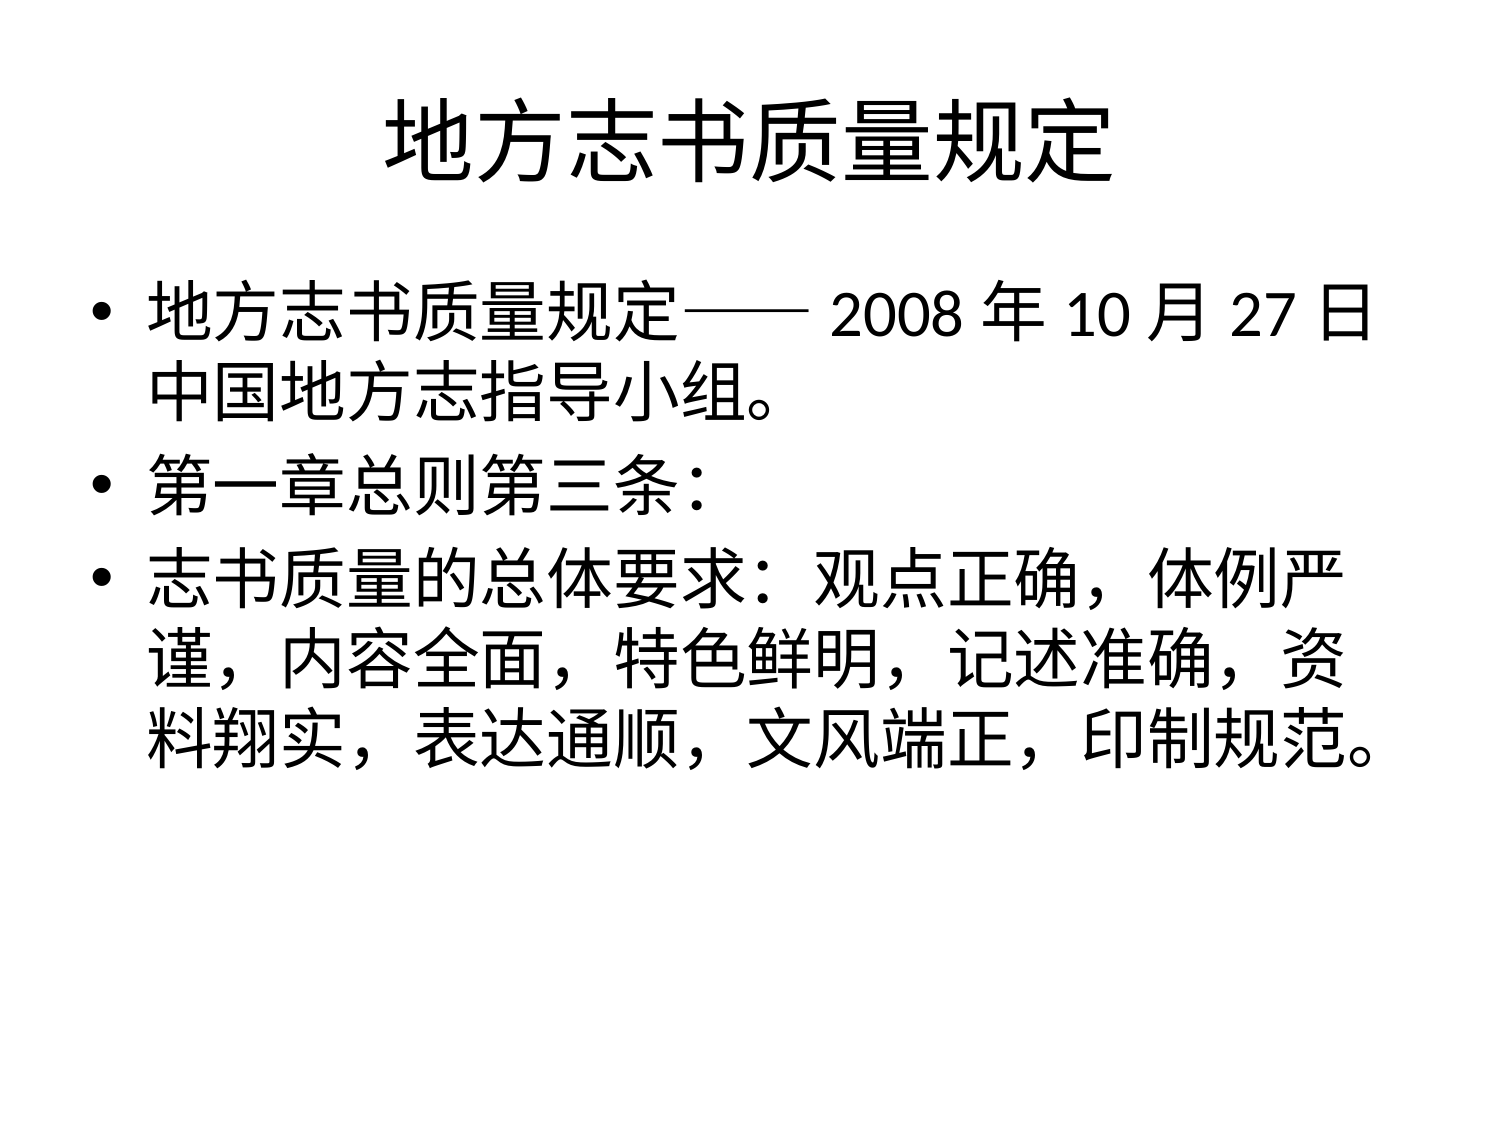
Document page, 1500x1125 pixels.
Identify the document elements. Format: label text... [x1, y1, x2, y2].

list 地方志书质量规定——2008年10月27日中国地方志指导小组。 第一章总则第三条： 志书质量的总体要求：观点正确，体例严谨，内容全面，特色鲜明，记述准确，资料翔实，表达通顺，文风端正，印制规范。 [75, 262, 1425, 1005]
title 地方志书质量规定 [75, 45, 1425, 233]
